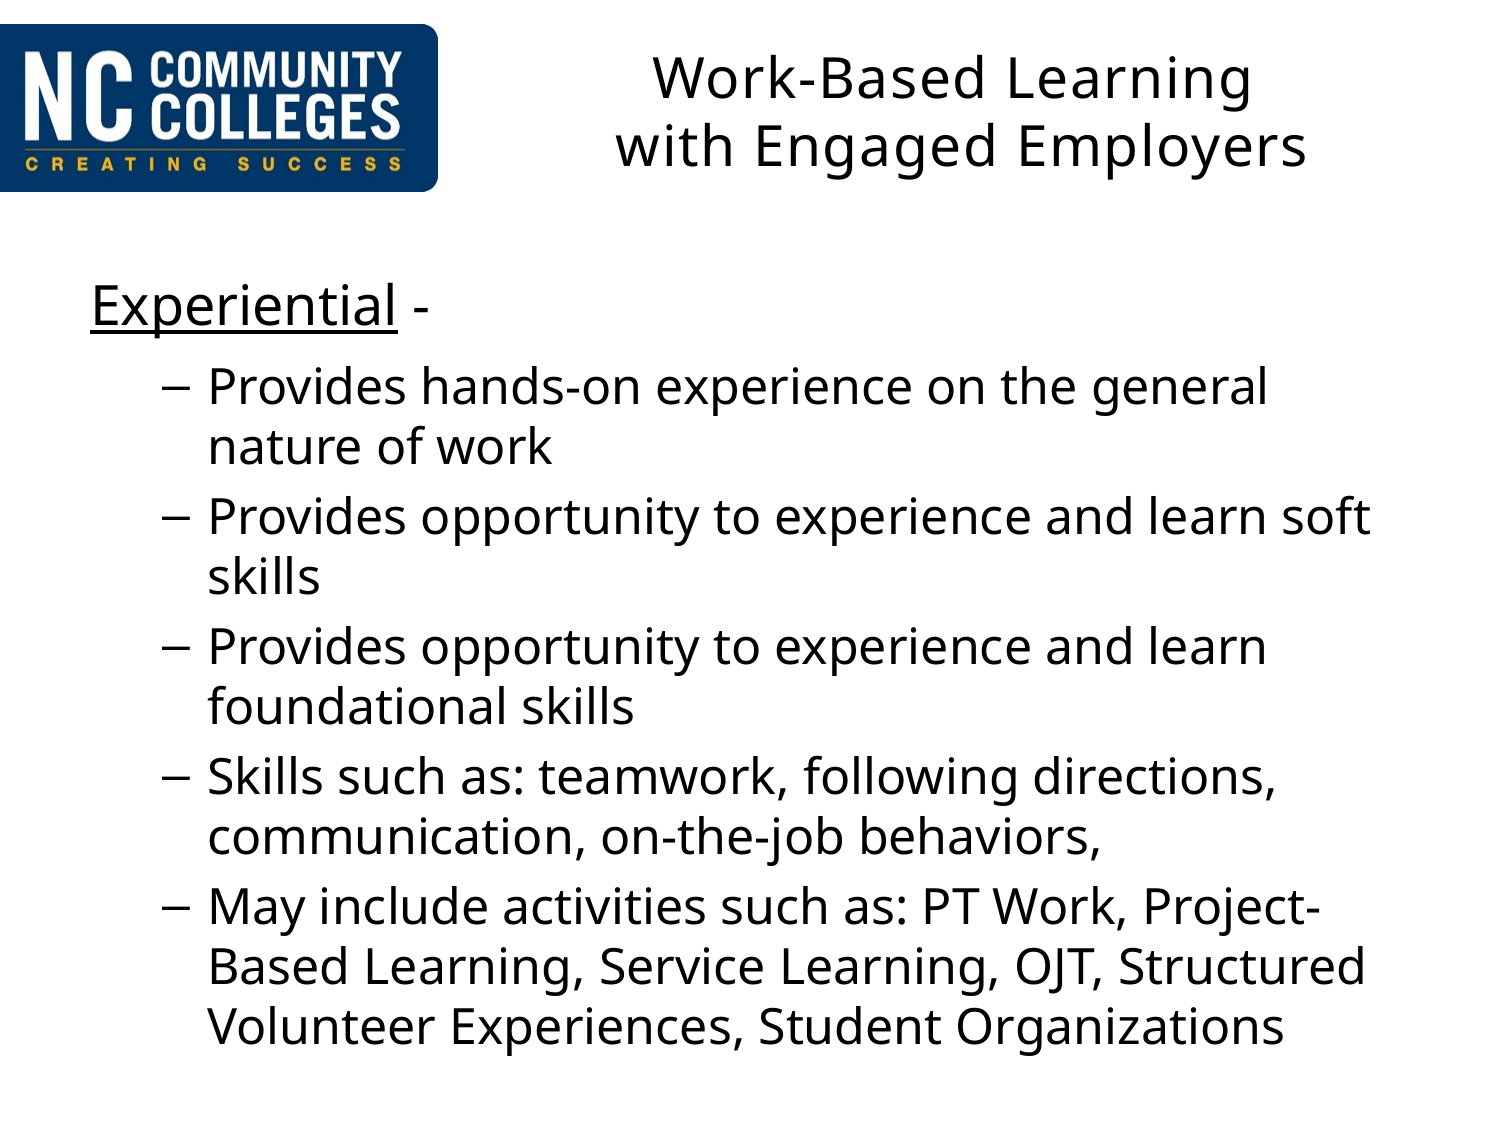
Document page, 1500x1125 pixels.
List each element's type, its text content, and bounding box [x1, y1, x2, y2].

picture [0, 24, 438, 192]
list Experiential - Provides hands-on experience on the general nature of work Provides opportunity to experience and learn soft skills Provides opportunity to experience and learn foundational skills Skills such as: teamwork, following directions, communication, on-the-job behaviors, May include activities such as: PT Work, Project-Based Learning, Service Learning, OJT, Structured Volunteer Experiences, Student Organizations [75, 262, 1425, 1075]
title Work-Based Learning with Engaged Employers [462, 32, 1463, 188]
